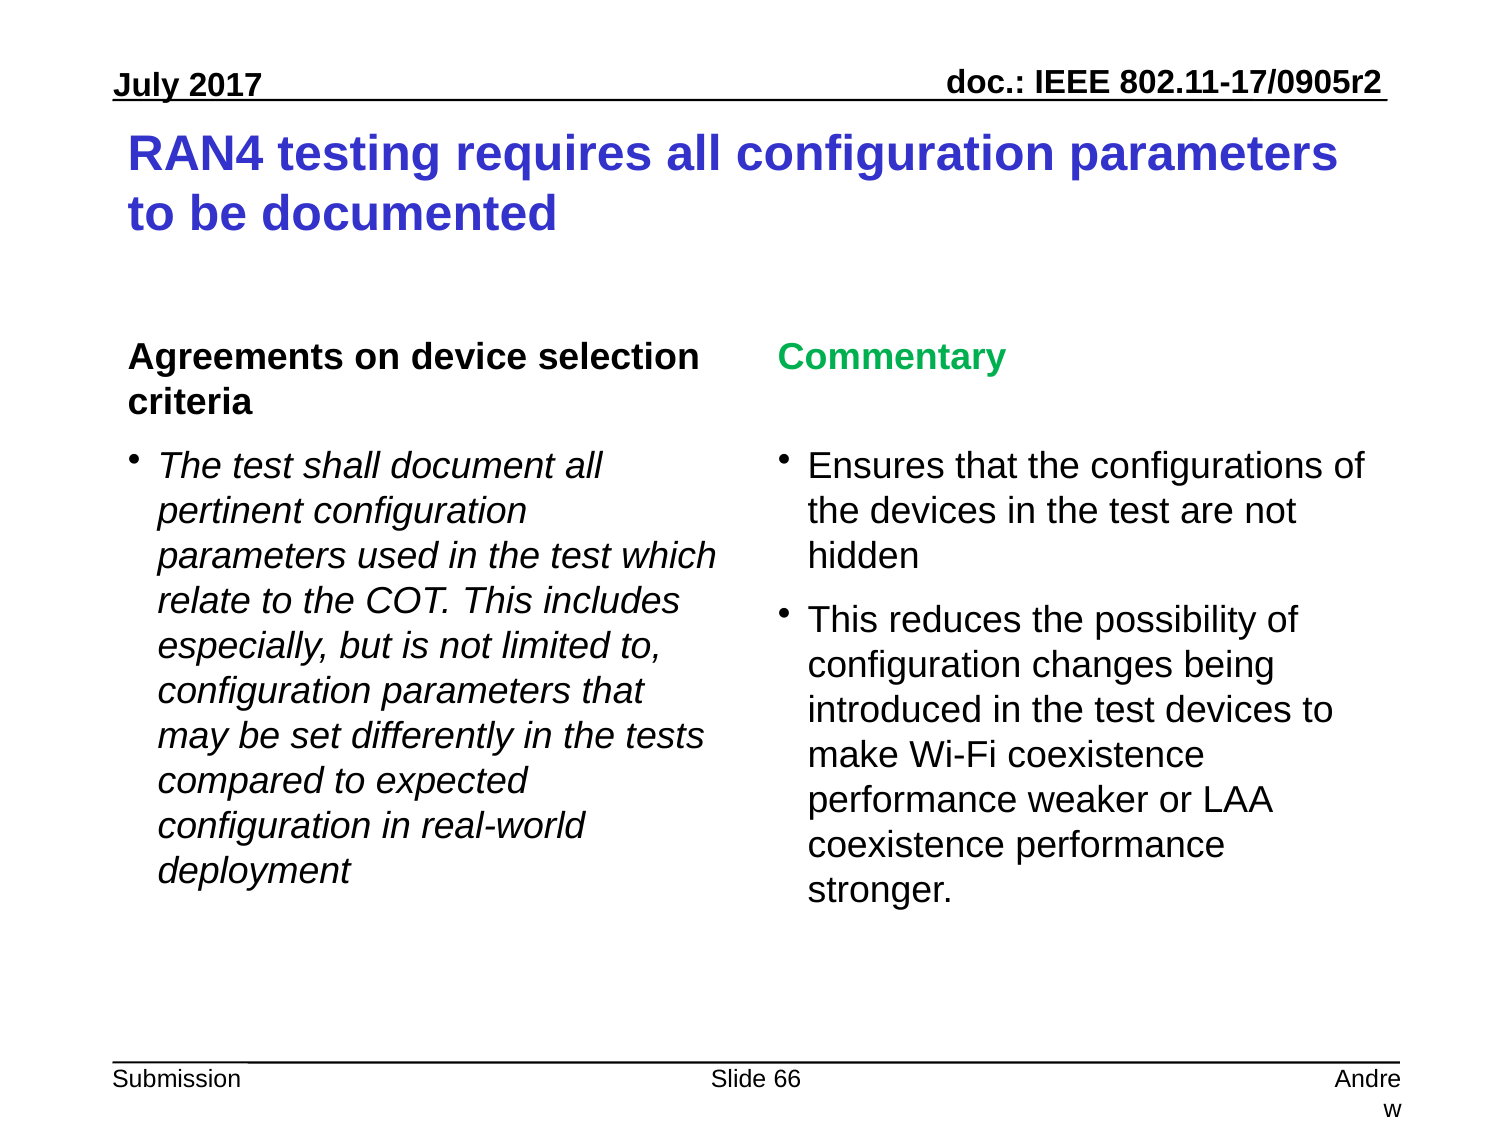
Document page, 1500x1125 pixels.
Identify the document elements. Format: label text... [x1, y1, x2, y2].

list Commentary Ensures that the configurations of the devices in the test are not hidden This reduces the possibility of configuration changes being introduced in the test devices to make Wi-Fi coexistence performance weaker or LAA coexistence performance stronger. [762, 324, 1388, 1000]
footer Andrew Myles, Cisco [1320, 1061, 1402, 1093]
slide_number Slide 66 [709, 1061, 803, 1093]
list Agreements on device selection criteria The test shall document all pertinent configuration parameters used in the test which relate to the COT. This includes especially, but is not limited to, configuration parameters that may be set differently in the tests compared to expected configuration in real-world deployment [112, 324, 738, 1000]
title RAN4 testing requires all configuration parameters to be documented [112, 112, 1388, 288]
